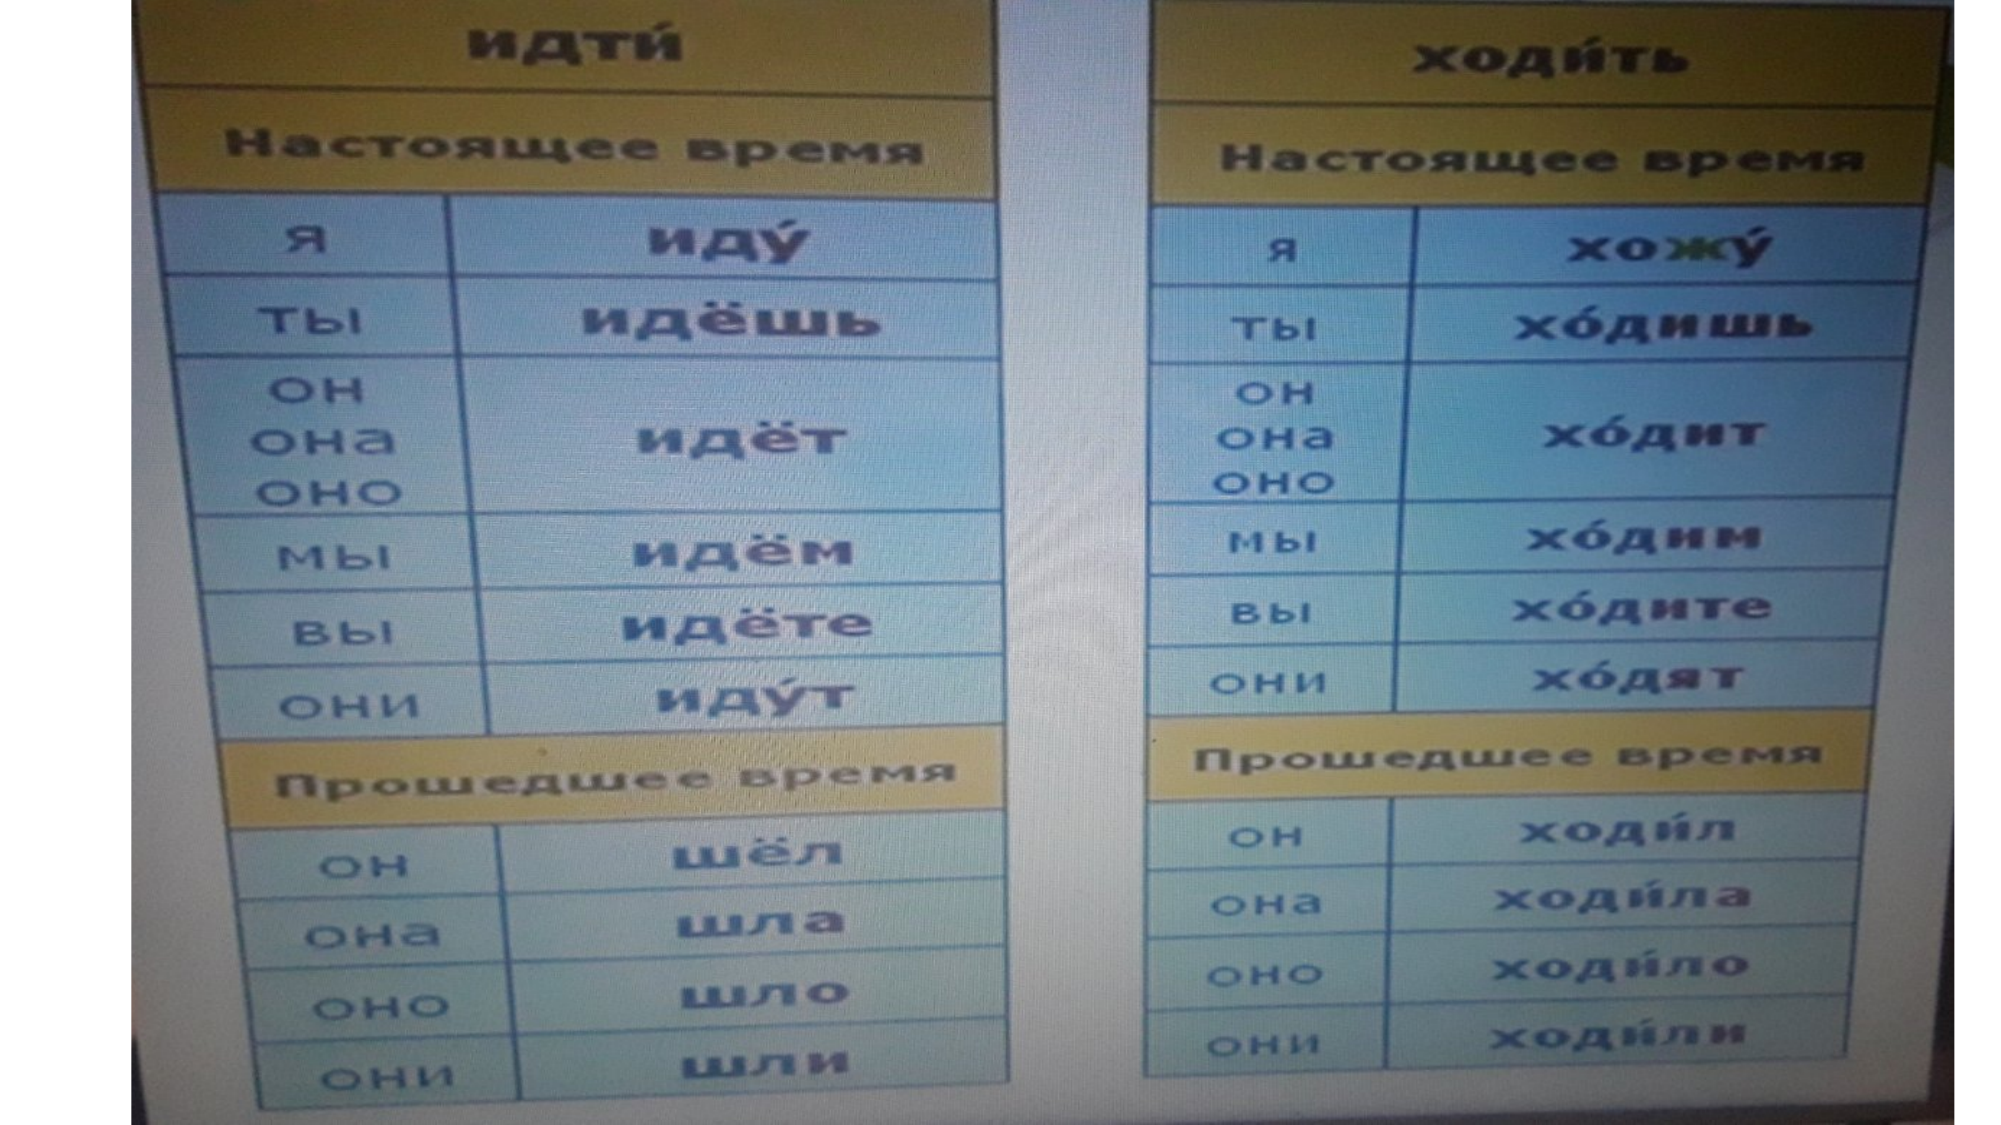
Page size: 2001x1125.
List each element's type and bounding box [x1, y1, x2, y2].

list [131, 0, 1955, 1125]
